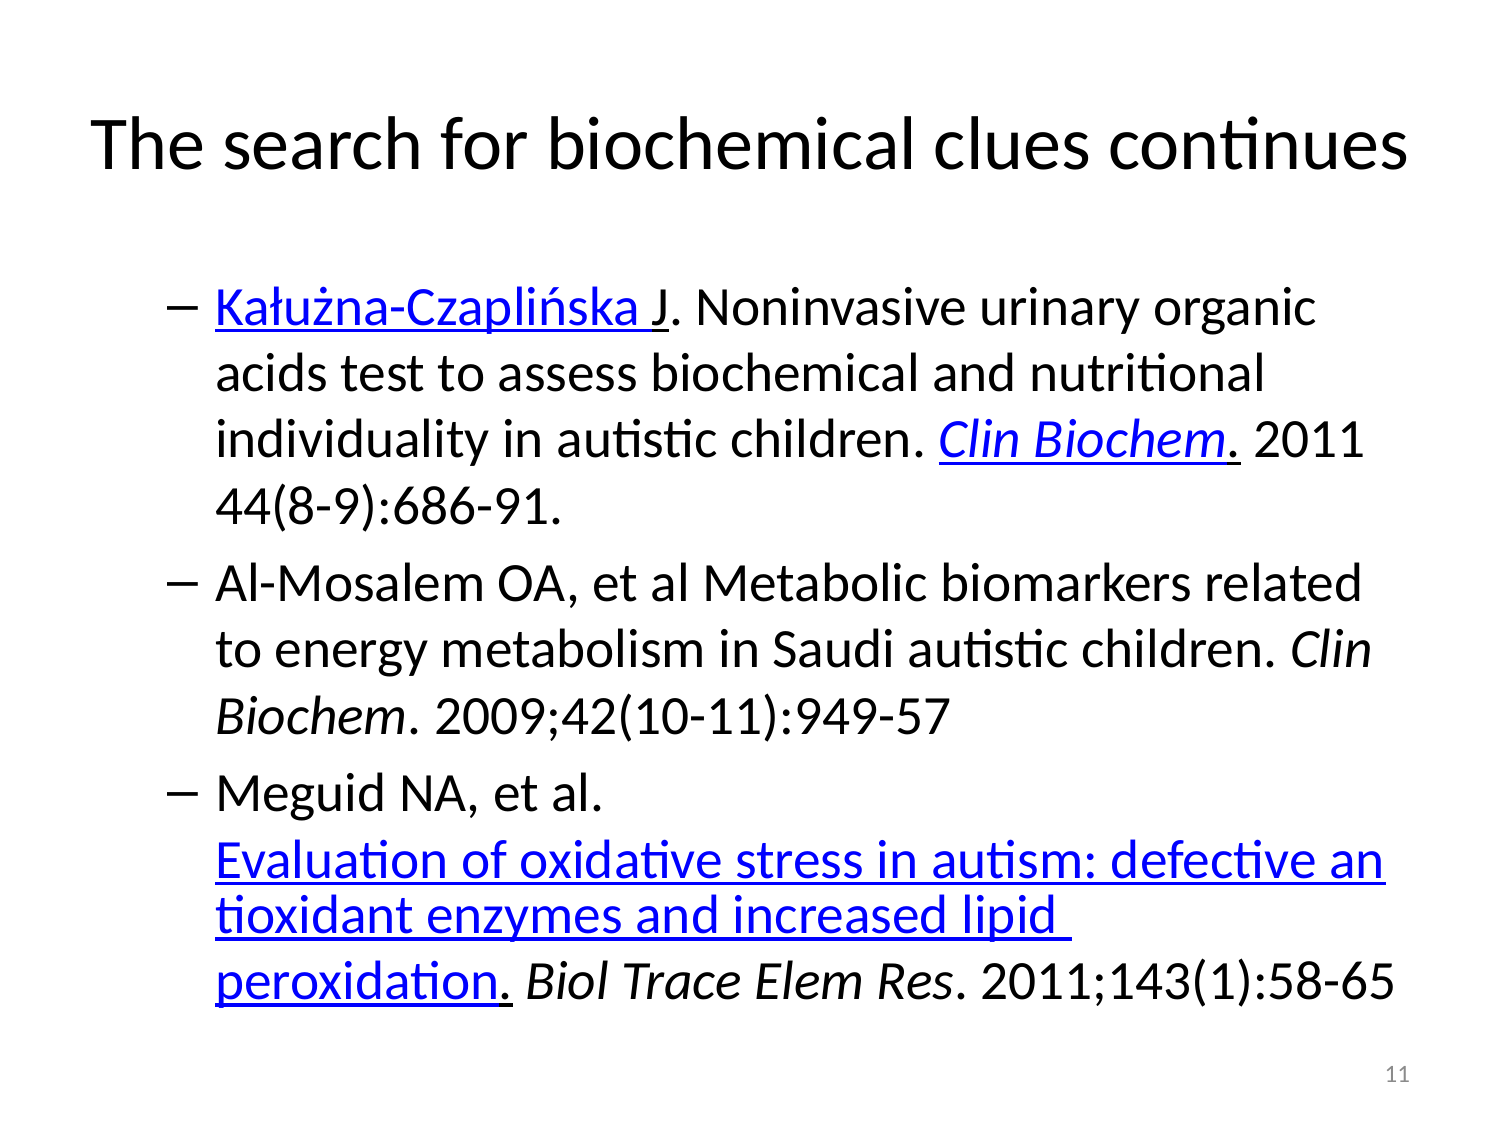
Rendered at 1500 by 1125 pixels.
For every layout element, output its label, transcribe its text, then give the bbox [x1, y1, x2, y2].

slide_number 11 [1074, 1042, 1425, 1103]
title The search for biochemical clues continues [75, 45, 1425, 233]
list Kałużna-Czaplińska J. Noninvasive urinary organic acids test to assess biochemical and nutritional individuality in autistic children. Clin Biochem. 2011 44(8-9):686-91. Al-Mosalem OA, et al Metabolic biomarkers related to energy metabolism in Saudi autistic children. Clin Biochem. 2009;42(10-11):949-57 Meguid NA, et al. Evaluation of oxidative stress in autism: defective antioxidant enzymes and increased lipid peroxidation. Biol Trace Elem Res. 2011;143(1):58-65 [75, 262, 1425, 1005]
